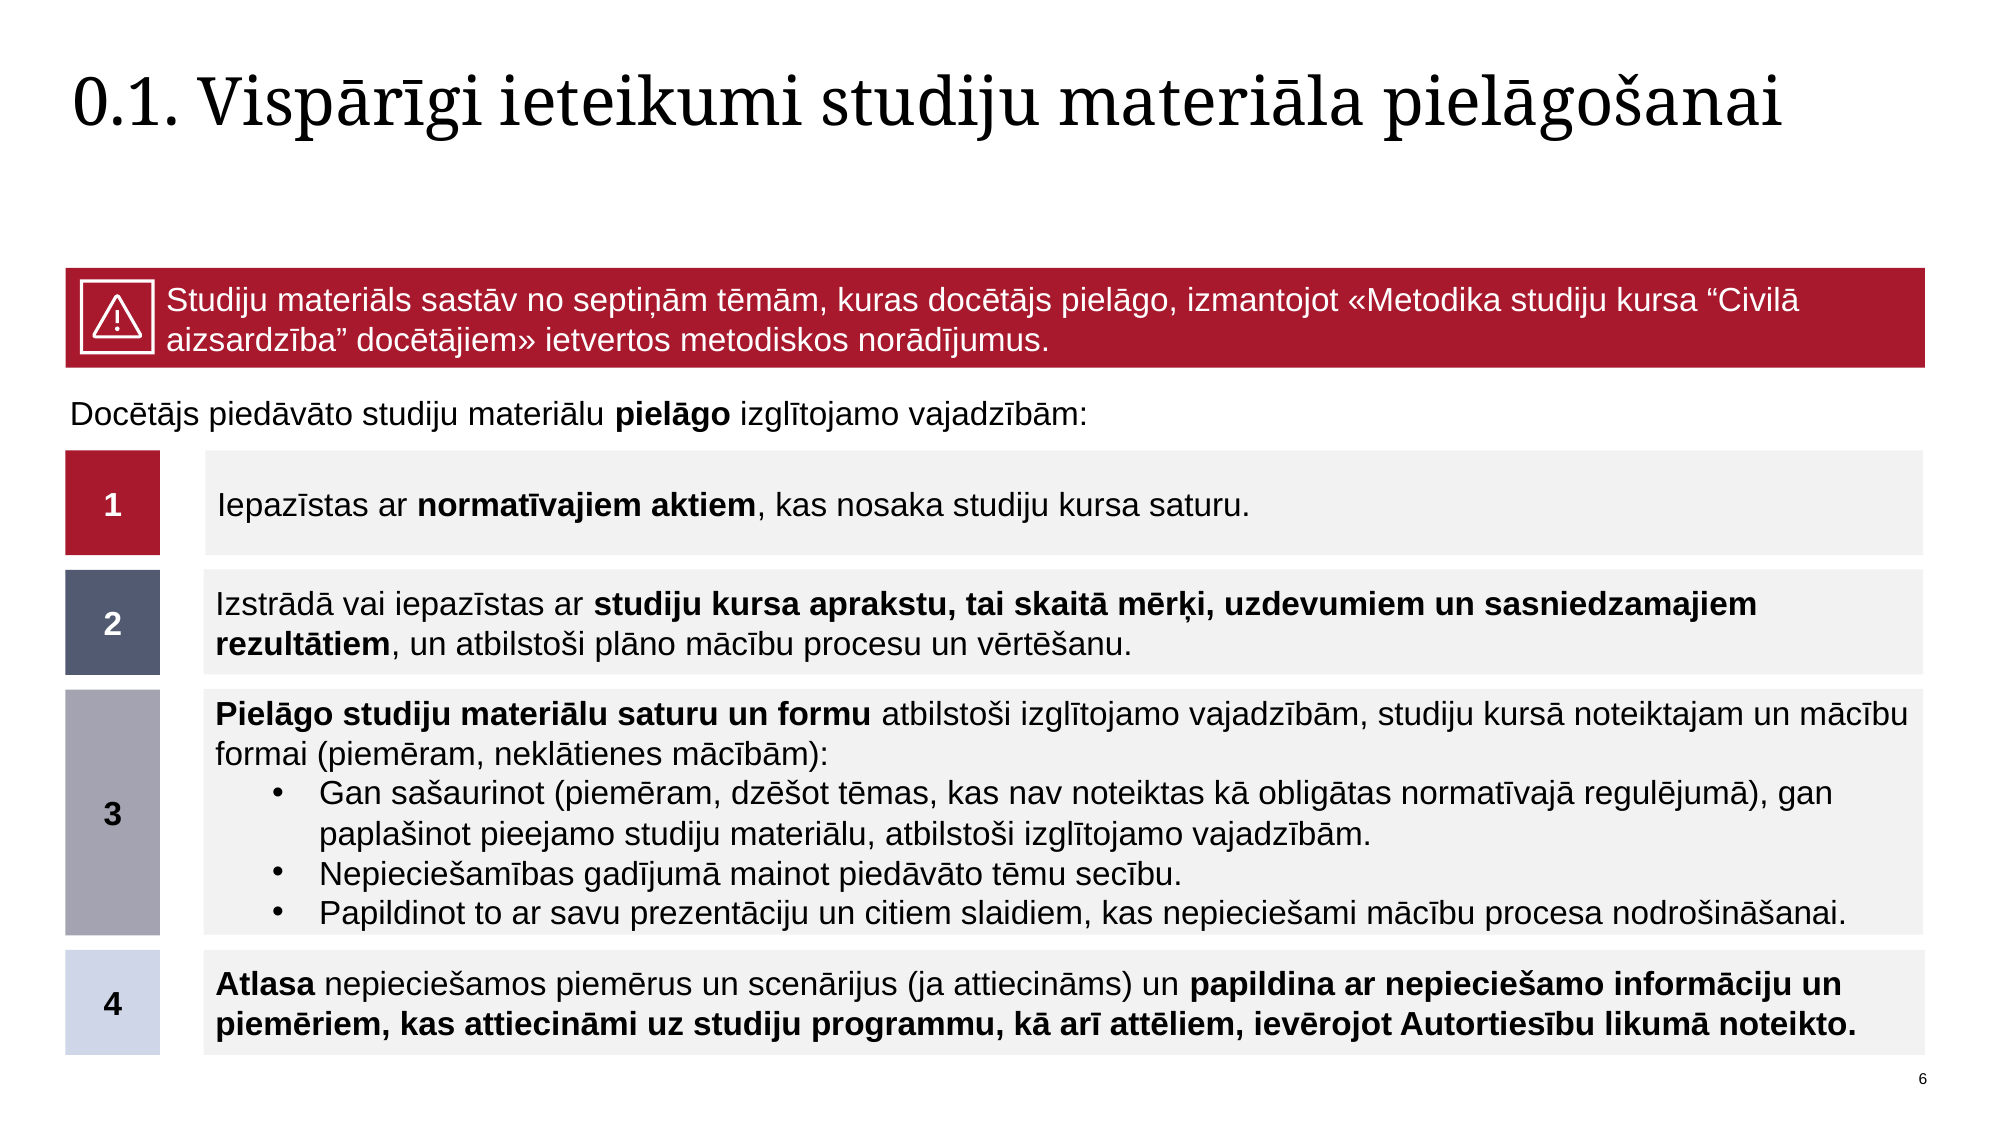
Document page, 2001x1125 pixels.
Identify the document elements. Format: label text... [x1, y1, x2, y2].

text_box Iepazīstas ar normatīvajiem aktiem, kas nosaka studiju kursa saturu. [205, 450, 1924, 556]
text_box Izstrādā vai iepazīstas ar studiju kursa aprakstu, tai skaitā mērķi, uzdevumiem un sasniedzamajiem rezultātiem, un atbilstoši plāno mācību procesu un vērtēšanu. [203, 569, 1924, 675]
text_box 2 [65, 569, 160, 675]
text_box 3 [65, 689, 160, 936]
text_box Atlasa nepieciešamos piemērus un scenārijus (ja attiecināms) un papildina ar nepieciešamo informāciju un piemēriem, kas attiecināmi uz studiju programmu, kā arī attēliem, ievērojot Autortiesību likumā noteikto. [203, 949, 1925, 1055]
text_box Studiju materiāls sastāv no septiņām tēmām, kuras docētājs pielāgo, izmantojot «Metodika studiju kursa “Civilā aizsardzība” docētājiem» ietvertos metodiskos norādījumus. [65, 267, 1925, 368]
slide_number 6 [1637, 1065, 1928, 1088]
text_box Pielāgo studiju materiālu saturu un formu atbilstoši izglītojamo vajadzībām, studiju kursā noteiktajam un mācību formai (piemēram, neklātienes mācībām): Gan sašaurinot (piemēram, dzēšot tēmas, kas nav noteiktas kā obligātas normatīvajā regulējumā), gan paplašinot pieejamo studiju materiālu, atbilstoši izglītojamo vajadzībām. Nepieciešamības gadījumā mainot piedāvāto tēmu secību. Papildinot to ar savu prezentāciju un citiem slaidiem, kas nepieciešami mācību procesa nodrošināšanai. [203, 688, 1924, 935]
text_box Docētājs piedāvāto studiju materiālu pielāgo izglītojamo vajadzībām: [55, 384, 1893, 440]
text_box 4 [65, 949, 160, 1055]
text_box 1 [65, 450, 160, 556]
title 0.1. Vispārīgi ieteikumi studiju materiāla pielāgošanai [72, 70, 1929, 299]
text_box [79, 279, 155, 355]
